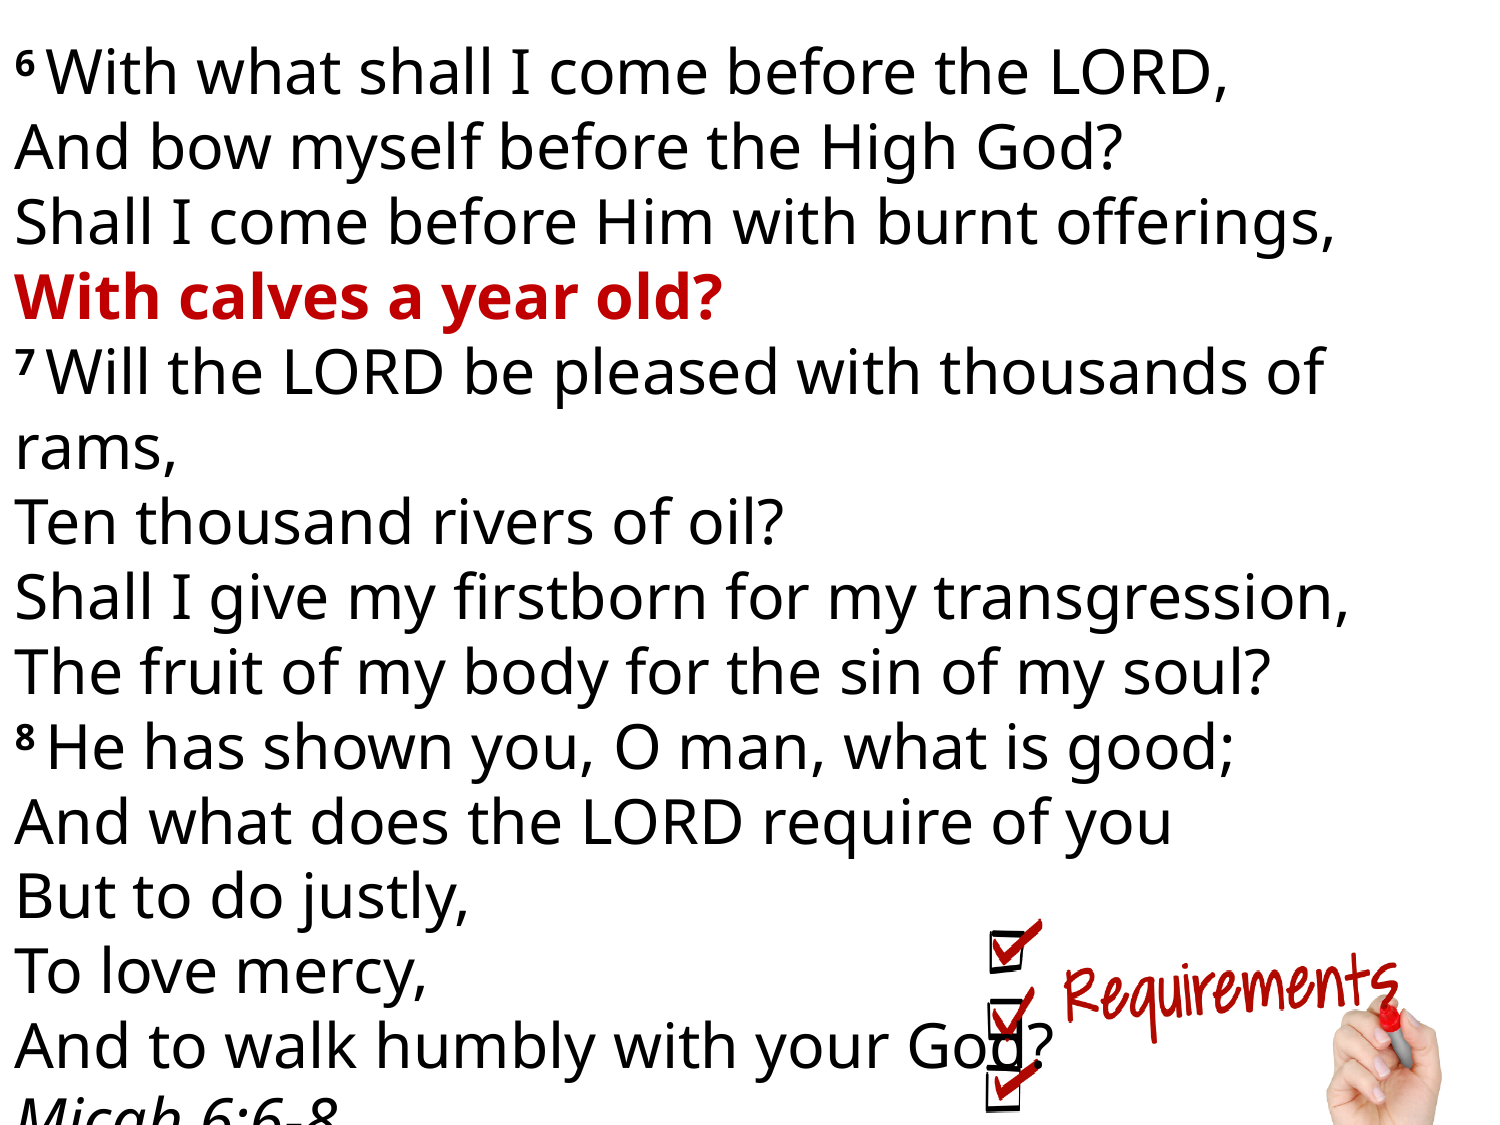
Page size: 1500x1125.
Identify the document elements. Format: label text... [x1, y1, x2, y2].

text_box 6 With what shall I come before the Lord, And bow myself before the High God? Shall I come before Him with burnt offerings, With calves a year old? 7 Will the Lord be pleased with thousands of rams, Ten thousand rivers of oil? Shall I give my firstborn for my transgression, The fruit of my body for the sin of my soul? 8 He has shown you, O man, what is good; And what does the Lord require of you But to do justly, To love mercy, And to walk humbly with your God? Micah 6:6-8 [0, 24, 1427, 1125]
picture [924, 908, 1500, 1125]
